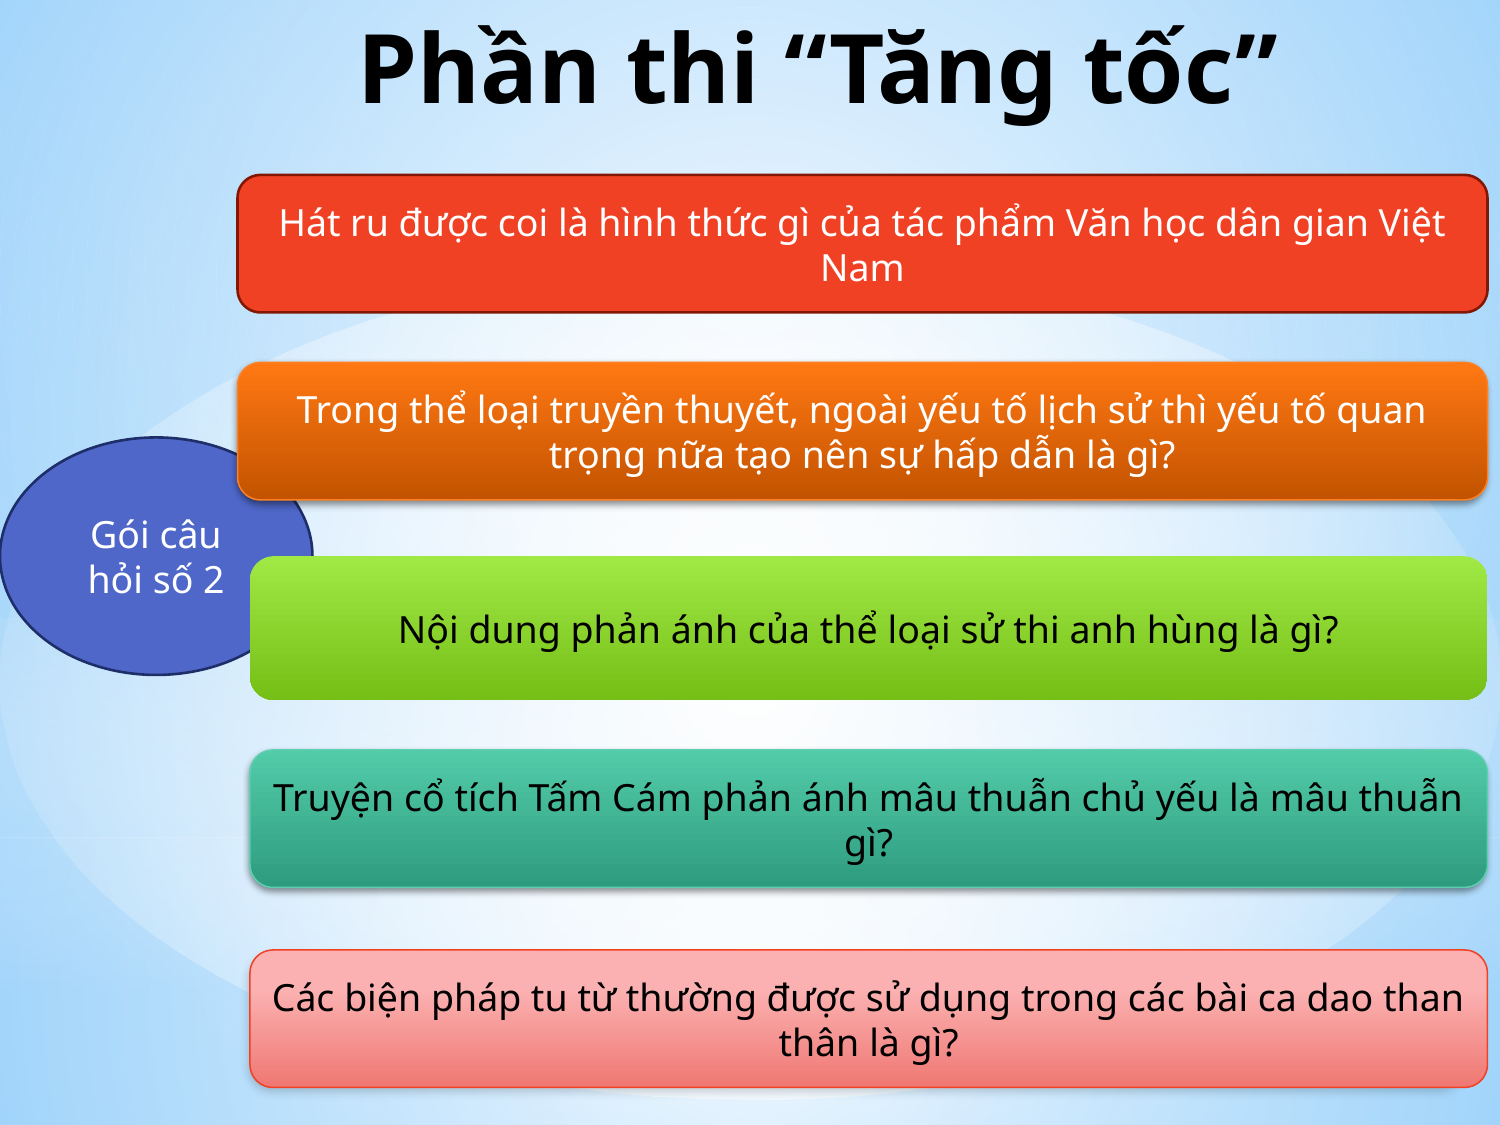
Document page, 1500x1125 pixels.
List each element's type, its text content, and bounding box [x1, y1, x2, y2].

text_box Gói câu hỏi số 2 [0, 436, 314, 677]
text_box Các biện pháp tu từ thường được sử dụng trong các bài ca dao than thân là gì? [249, 949, 1489, 1089]
text_box Truyện cổ tích Tấm Cám phản ánh mâu thuẫn chủ yếu là mâu thuẫn gì? [249, 749, 1489, 889]
text_box Hát ru được coi là hình thức gì của tác phẩm Văn học dân gian Việt Nam [236, 173, 1489, 314]
text_box Trong thể loại truyền thuyết, ngoài yếu tố lịch sử thì yếu tố quan trọng nữa tạo nên sự hấp dẫn là gì? [236, 361, 1489, 501]
text_box Nội dung phản ánh của thể loại sử thi anh hùng là gì? [249, 556, 1488, 700]
title Phần thi “Tăng tốc” [225, 0, 1294, 113]
